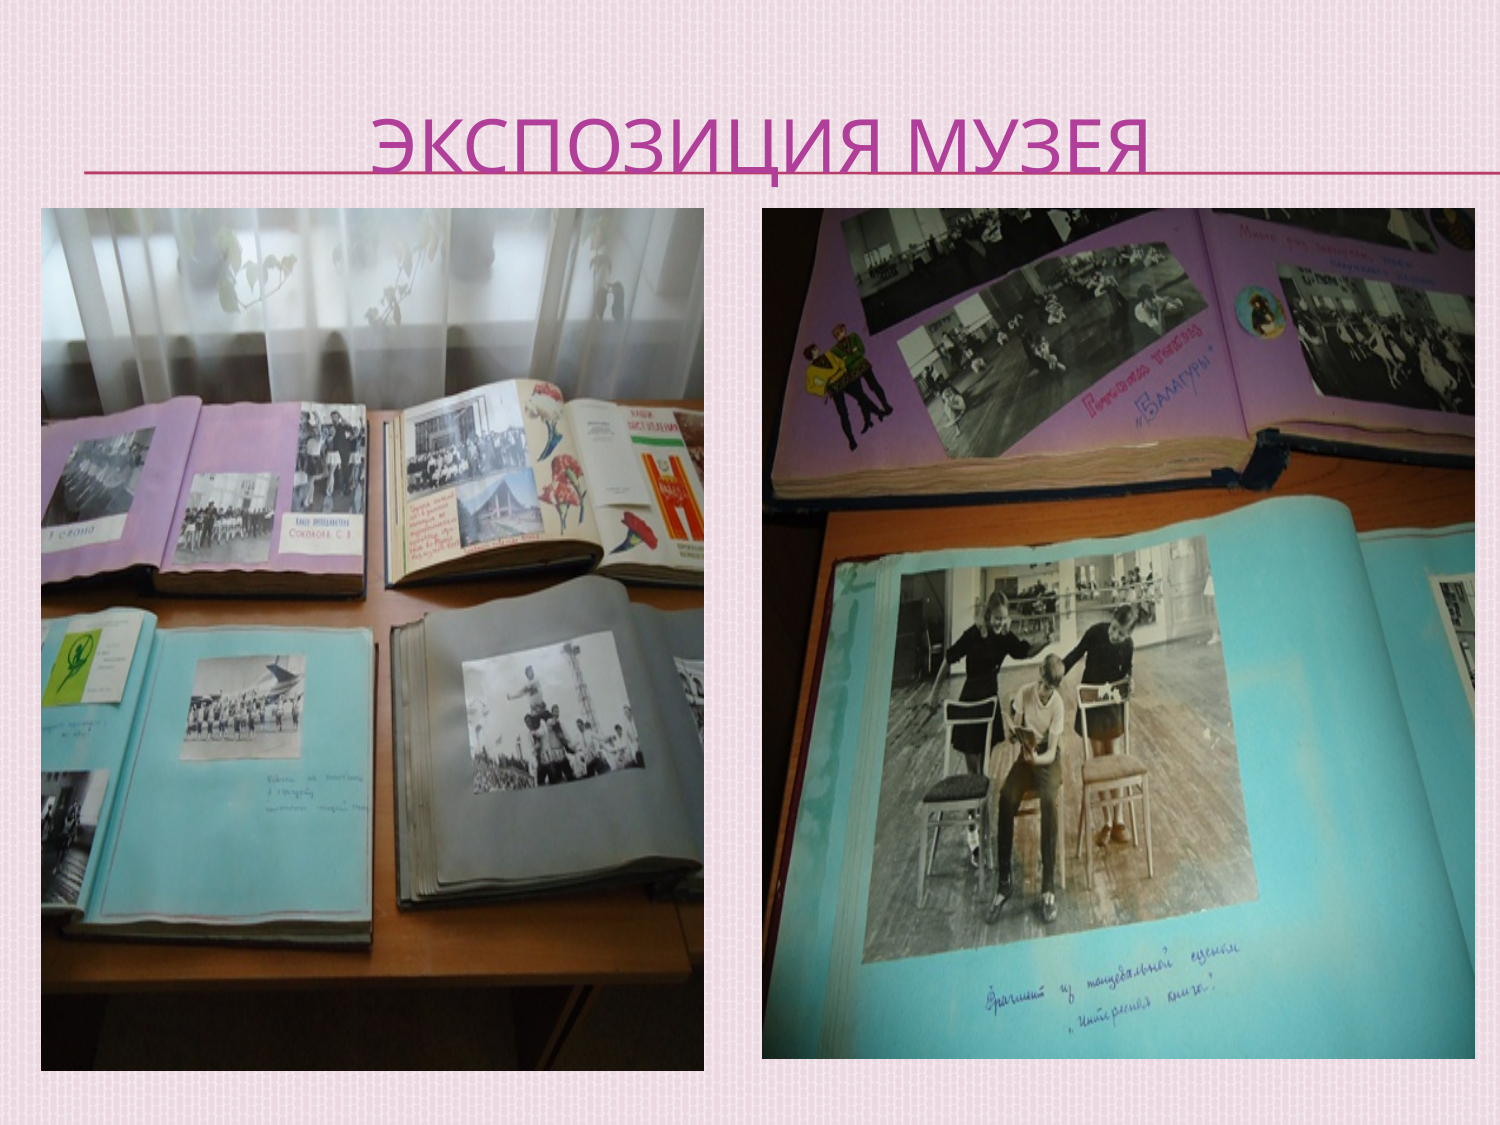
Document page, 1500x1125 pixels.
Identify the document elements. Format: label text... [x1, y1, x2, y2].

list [40, 207, 704, 1072]
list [762, 207, 1476, 1059]
title Экспозиция музея [49, 75, 1475, 213]
